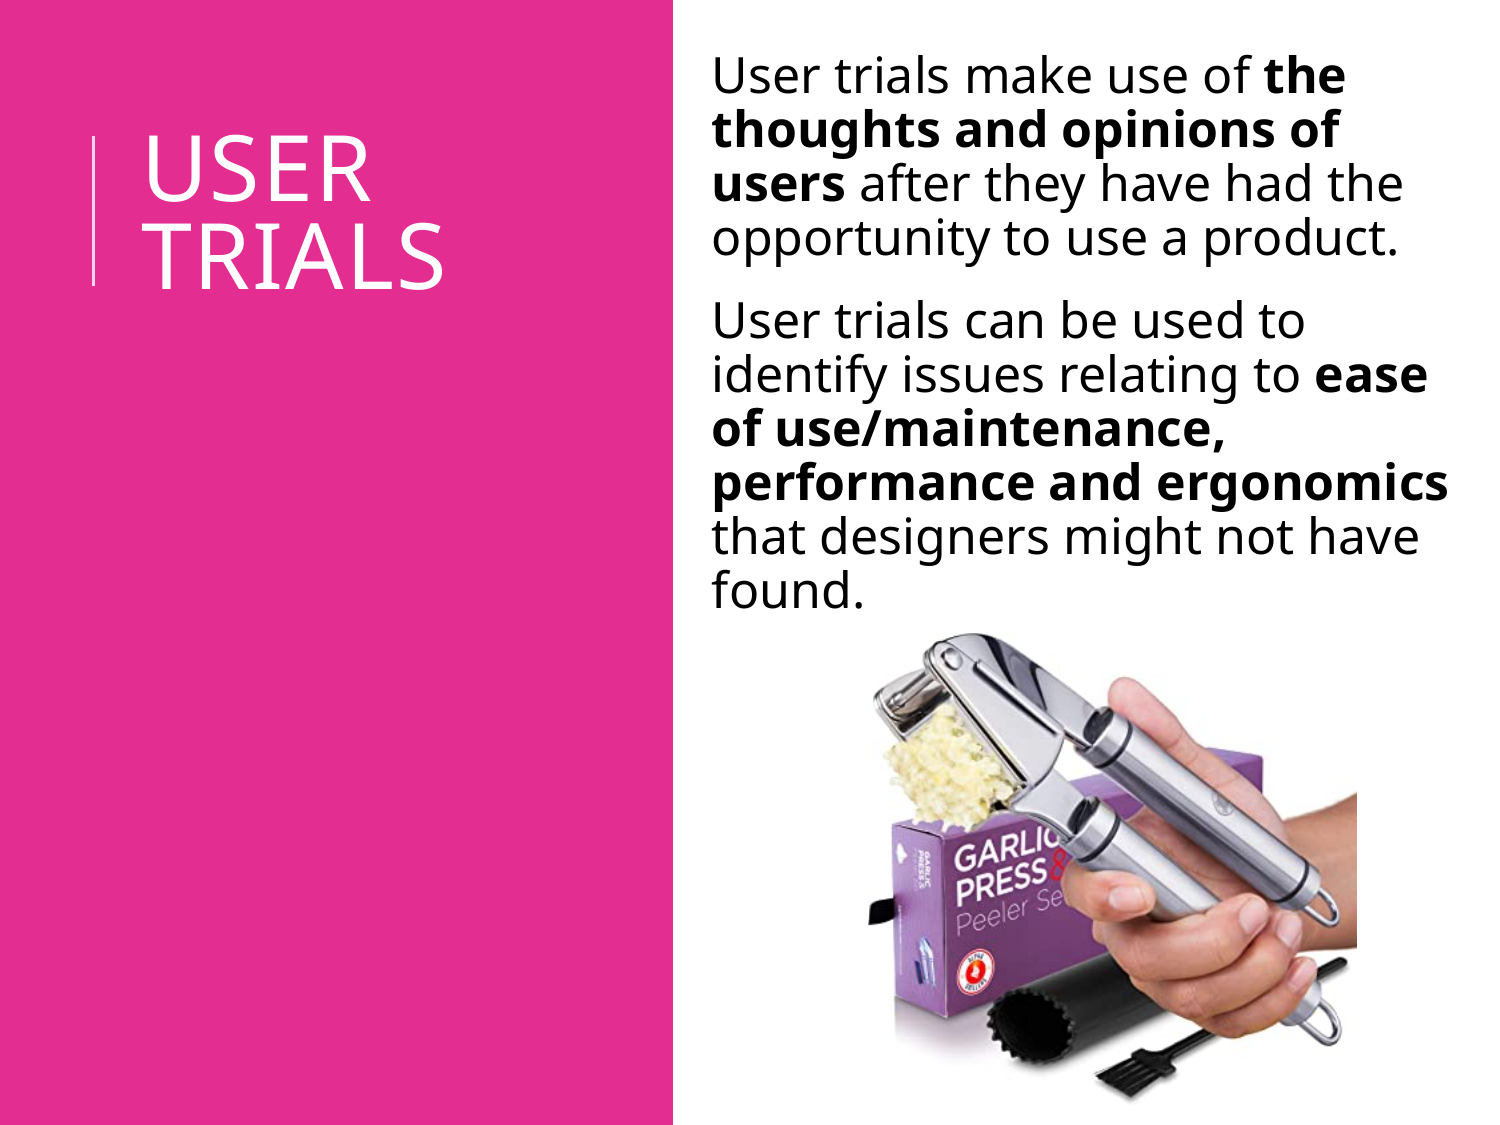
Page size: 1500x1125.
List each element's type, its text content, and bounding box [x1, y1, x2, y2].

list User trials make use of the thoughts and opinions of users after they have had the opportunity to use a product. User trials can be used to identify issues relating to ease of use/maintenance, performance and ergonomics that designers might not have found. [704, 42, 1459, 1106]
picture [867, 632, 1357, 1105]
text_box [0, 0, 674, 1125]
title User trials [126, 96, 591, 342]
